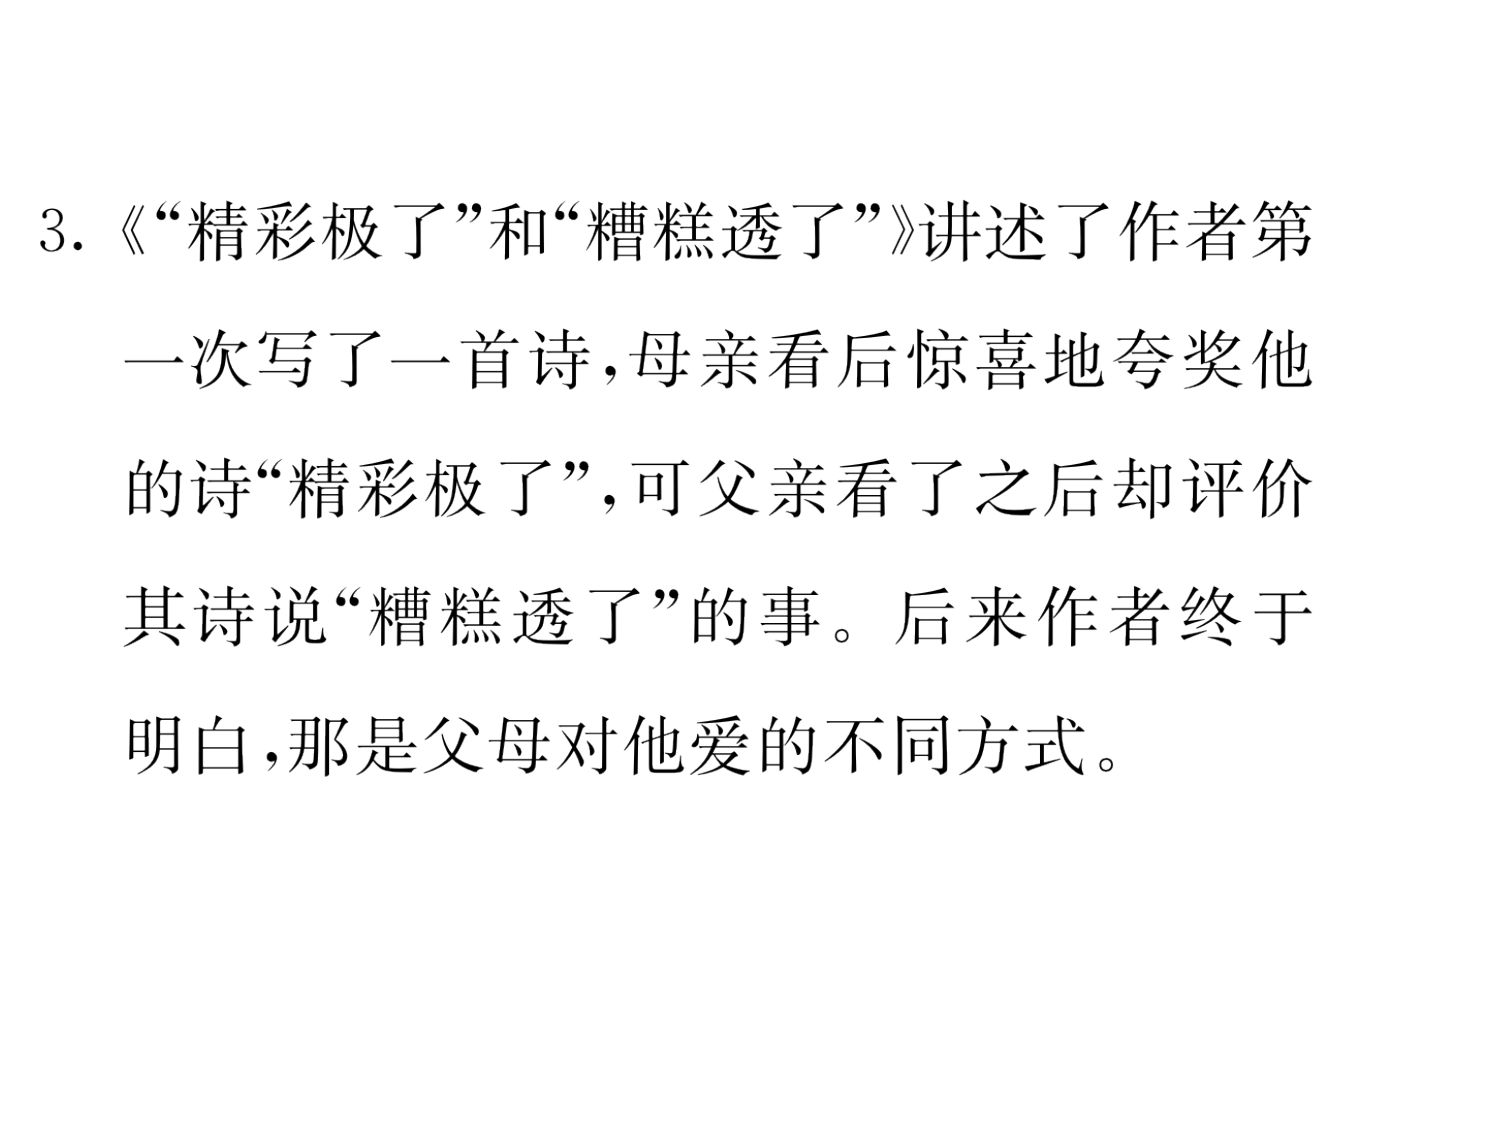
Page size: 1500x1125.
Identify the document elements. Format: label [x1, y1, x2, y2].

picture [35, 177, 1453, 815]
